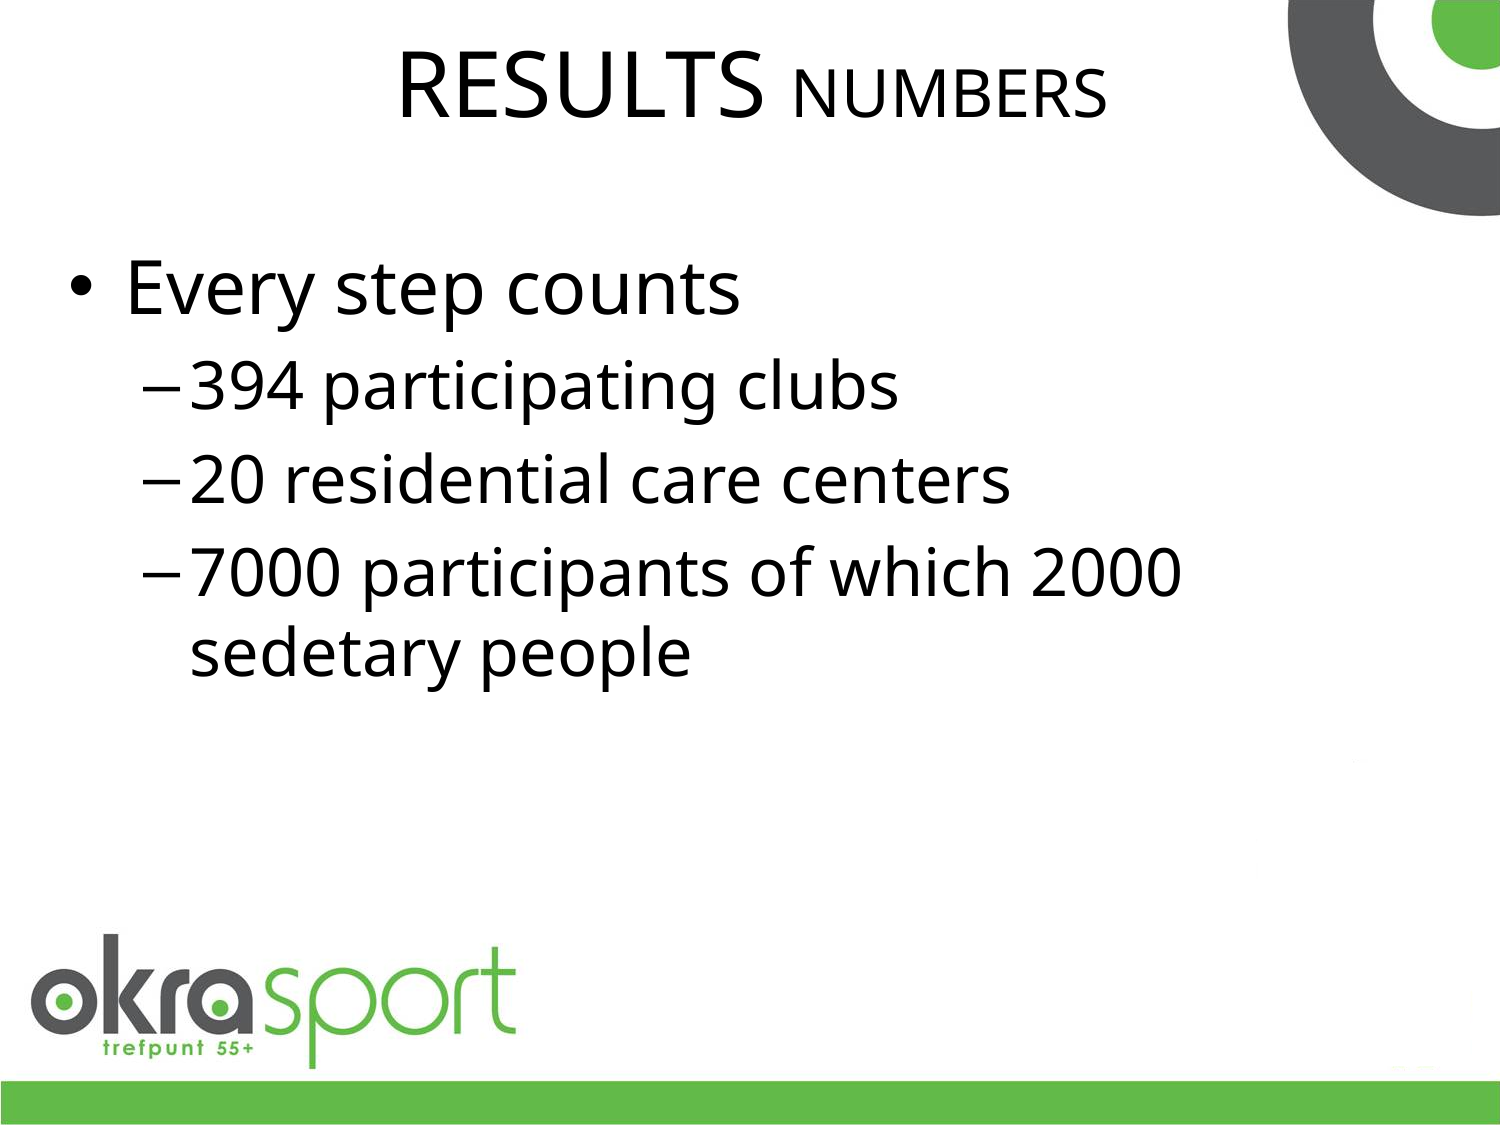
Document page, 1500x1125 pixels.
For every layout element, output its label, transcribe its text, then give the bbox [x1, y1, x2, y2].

list Every step counts 394 participating clubs 20 residential care centers 7000 participants of which 2000 sedetary people [52, 136, 1404, 953]
picture [0, 0, 1500, 1125]
title RESULTS NUMBERS [76, 0, 1427, 162]
